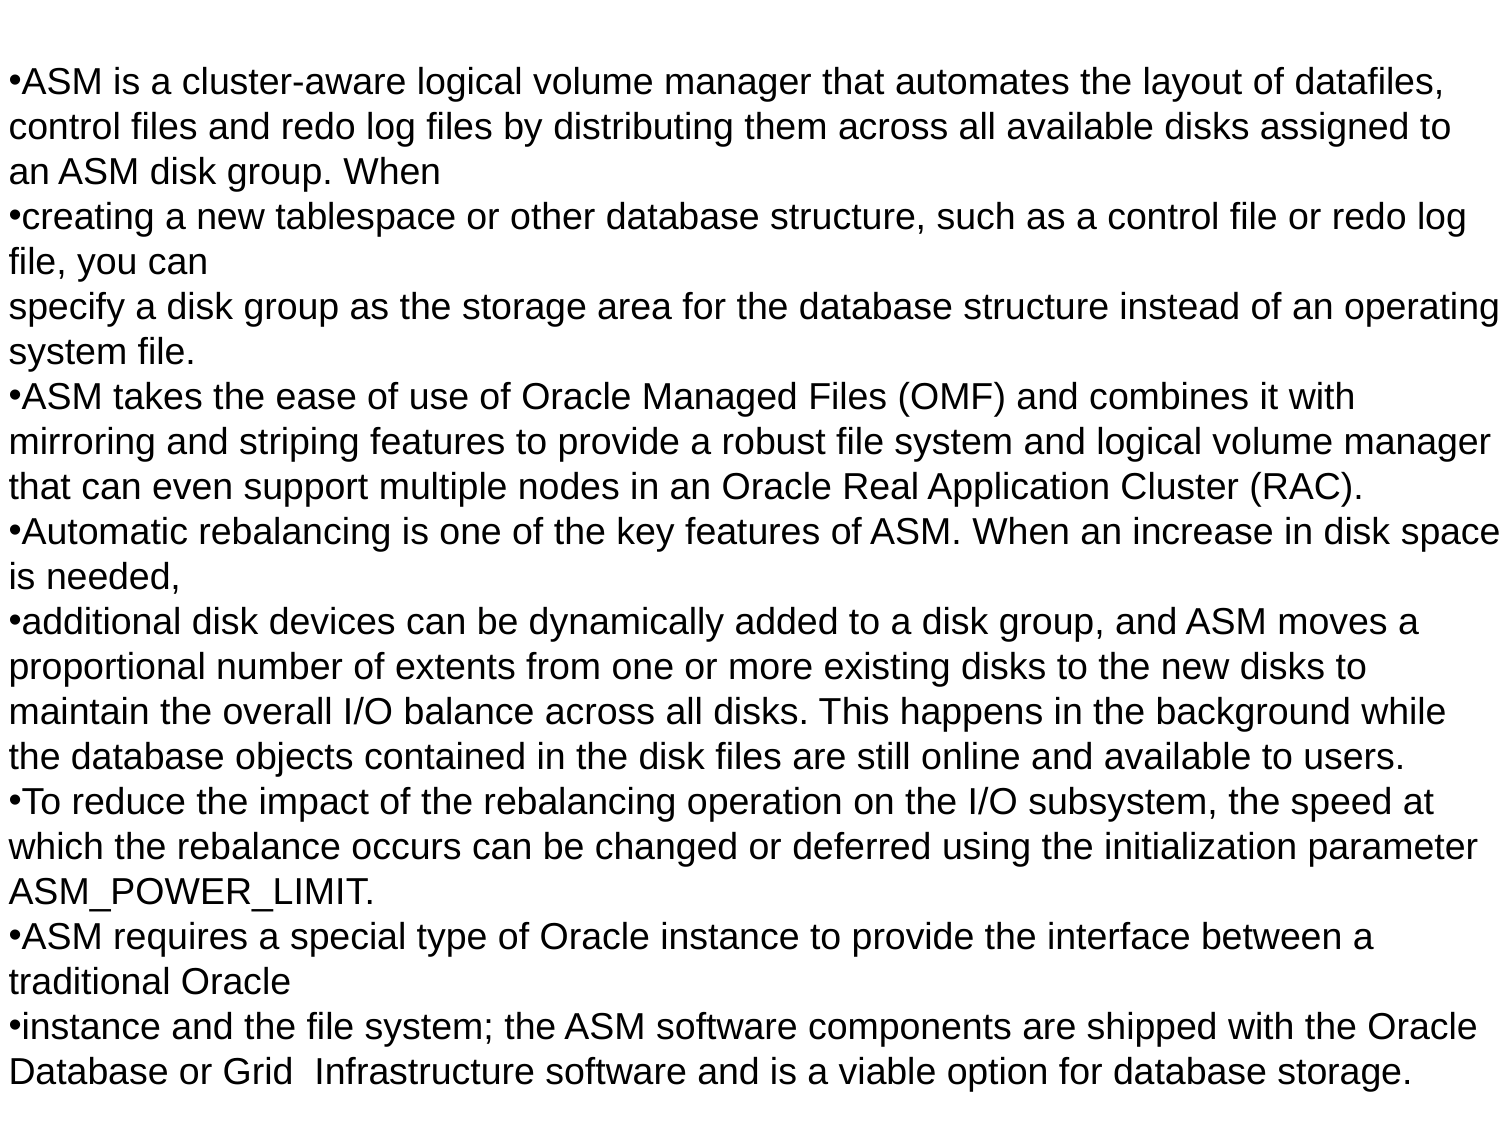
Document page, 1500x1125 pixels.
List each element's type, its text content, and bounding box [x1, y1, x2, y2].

text_box ASM is a cluster-aware logical volume manager that automates the layout of datafiles, control files and redo log files by distributing them across all available disks assigned to an ASM disk group. When creating a new tablespace or other database structure, such as a control file or redo log file, you can specify a disk group as the storage area for the database structure instead of an operating system file. ASM takes the ease of use of Oracle Managed Files (OMF) and combines it with mirroring and striping features to provide a robust file system and logical volume manager that can even support multiple nodes in an Oracle Real Application Cluster (RAC). Automatic rebalancing is one of the key features of ASM. When an increase in disk space is needed, additional disk devices can be dynamically added to a disk group, and ASM moves a proportional number of extents from one or more existing disks to the new disks to maintain the overall I/O balance across all disks. This happens in the background while the database objects contained in the disk files are still online and available to users. To reduce the impact of the rebalancing operation on the I/O subsystem, the speed at which the rebalance occurs can be changed or deferred using the initialization parameter ASM_POWER_LIMIT. ASM requires a special type of Oracle instance to provide the interface between a traditional Oracle instance and the file system; the ASM software components are shipped with the Oracle Database or Grid Infrastructure software and is a viable option for database storage. [0, 49, 1500, 1125]
